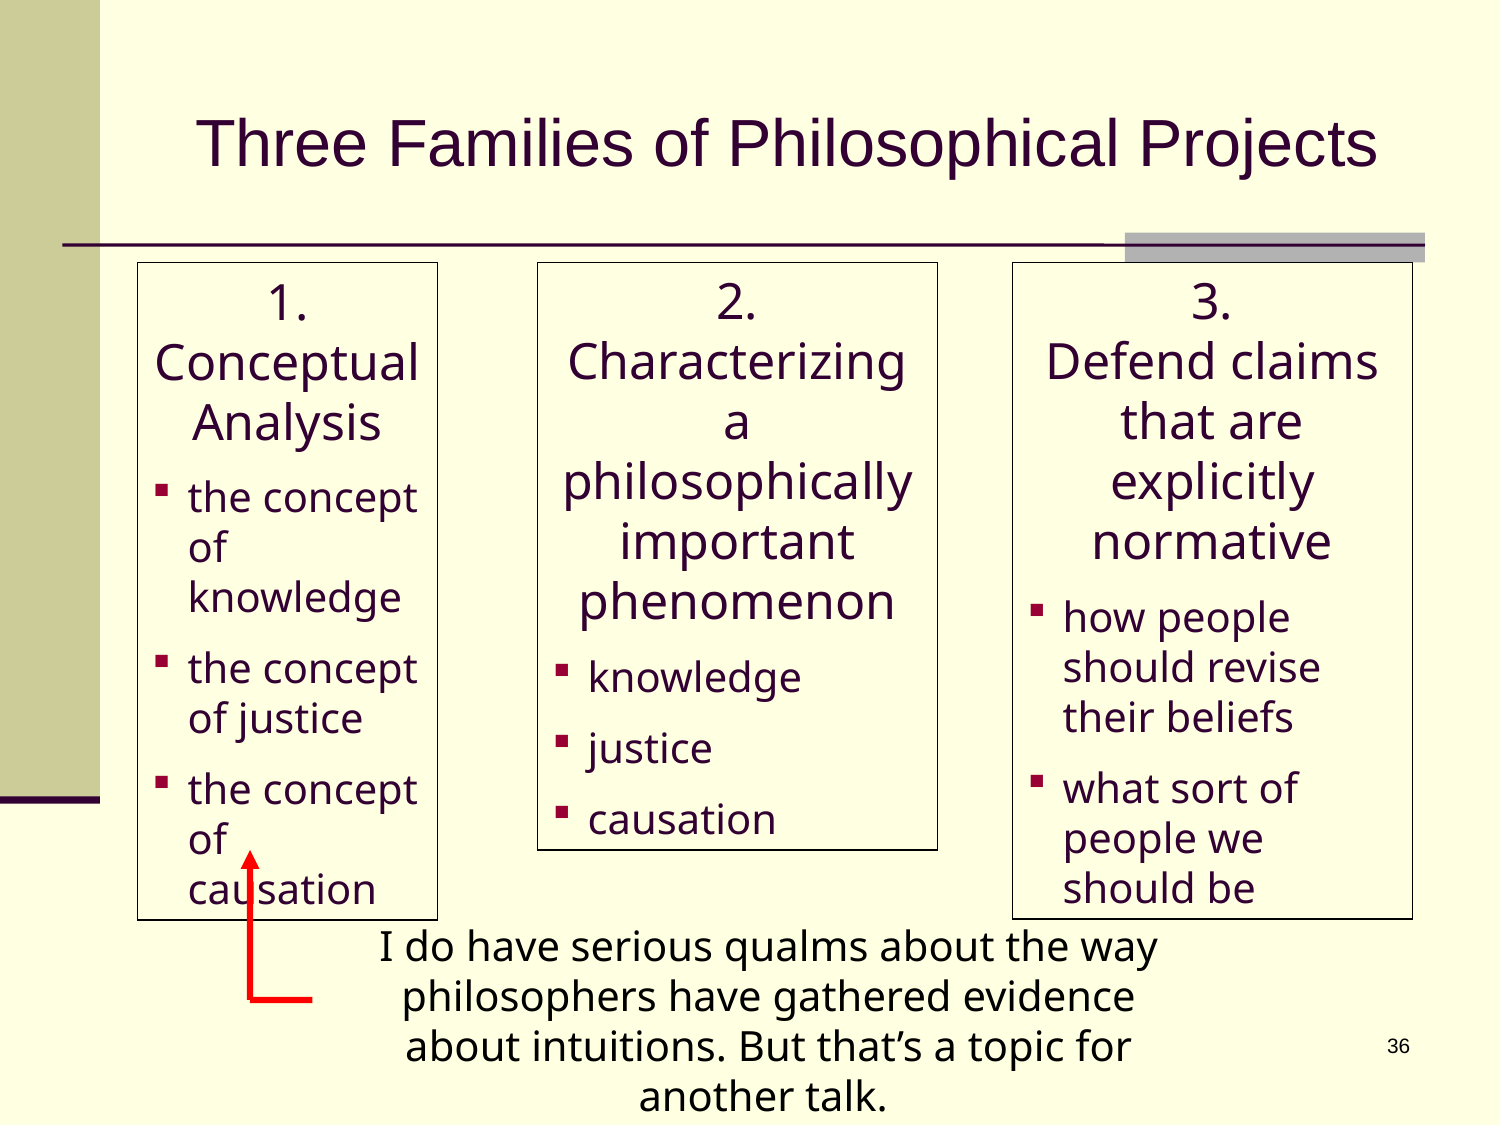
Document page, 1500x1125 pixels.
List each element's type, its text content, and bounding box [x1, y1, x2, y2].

text_box 1. Conceptual Analysis the concept of knowledge the concept of justice the concept of causation [137, 262, 438, 920]
title Three Families of Philosophical Projects [149, 45, 1426, 234]
text_box 2. Characterizing a philosophically important phenomenon knowledge justice causation [537, 262, 938, 850]
slide_number 36 [1200, 1024, 1426, 1101]
text_box I do have serious qualms about the way philosophers have gathered evidence about intuitions. But that’s a topic for another talk. [337, 912, 1200, 1125]
text_box 3. Defend claims that are explicitly normative how people should revise their beliefs what sort of people we should be [1012, 262, 1413, 919]
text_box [249, 849, 313, 1001]
